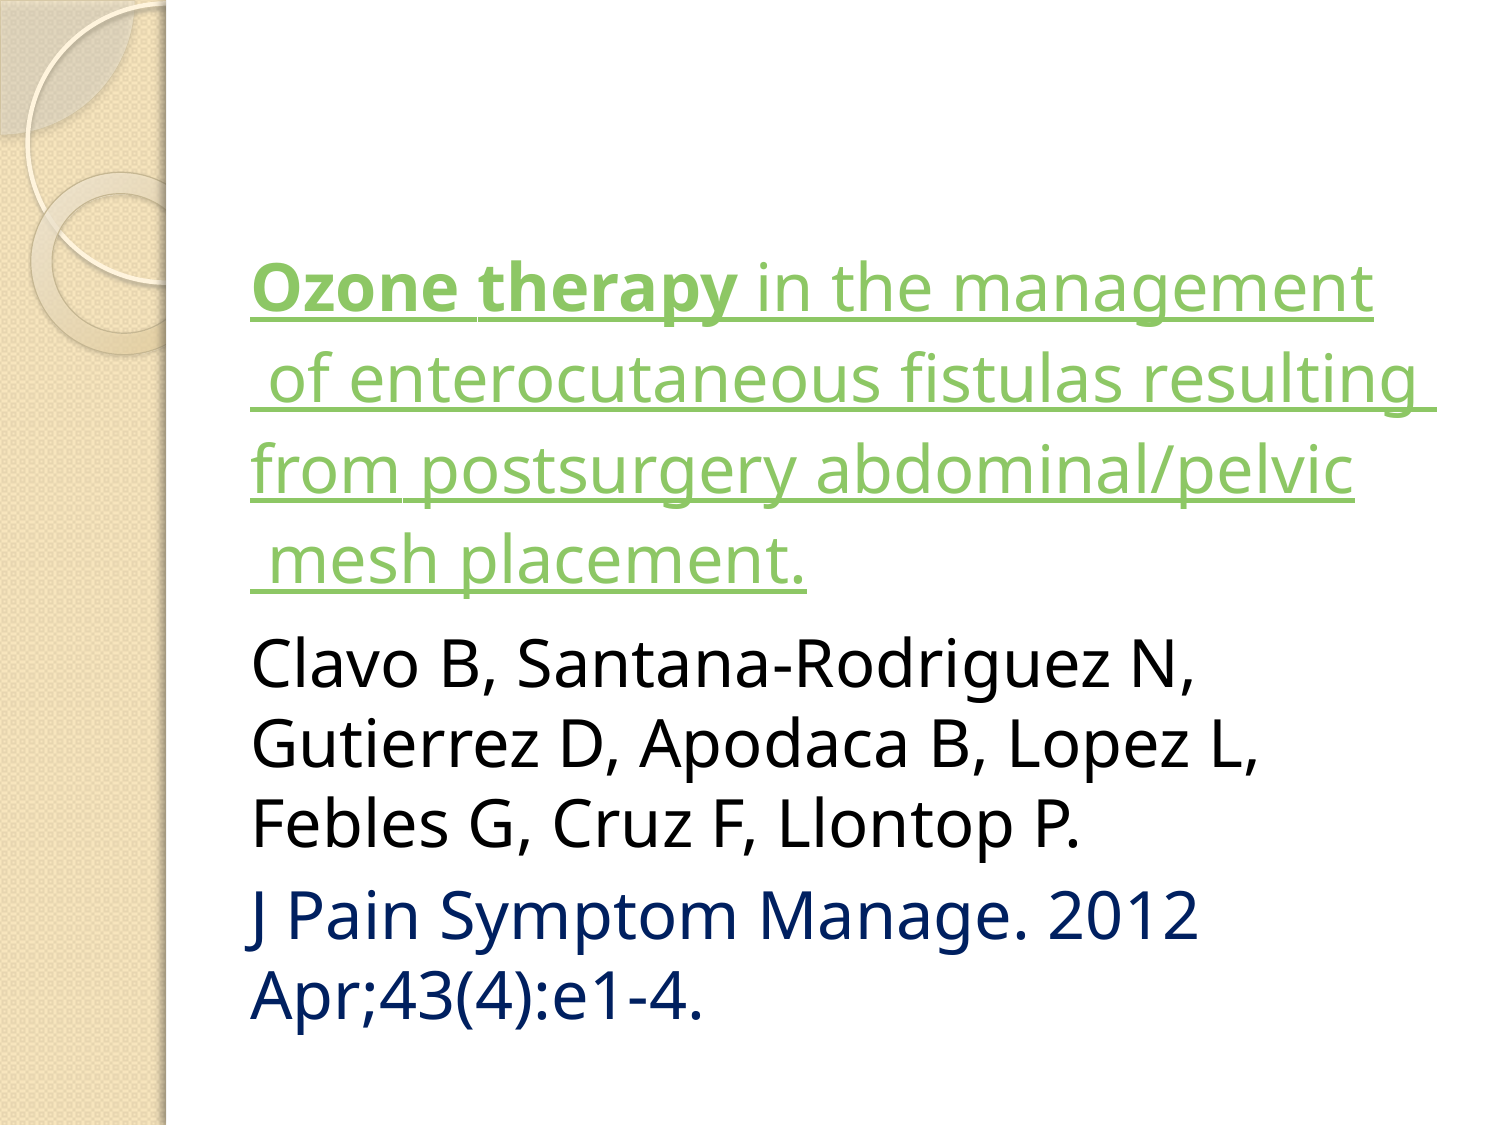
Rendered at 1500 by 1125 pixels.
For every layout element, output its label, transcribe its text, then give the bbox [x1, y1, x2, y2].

list Ozone therapy in the management of enterocutaneous fistulas resulting from postsurgery abdominal/pelvic mesh placement. Clavo B, Santana-Rodriguez N, Gutierrez D, Apodaca B, Lopez L, Febles G, Cruz F, Llontop P. J Pain Symptom Manage. 2012 Apr;43(4):e1-4. [235, 237, 1466, 1025]
